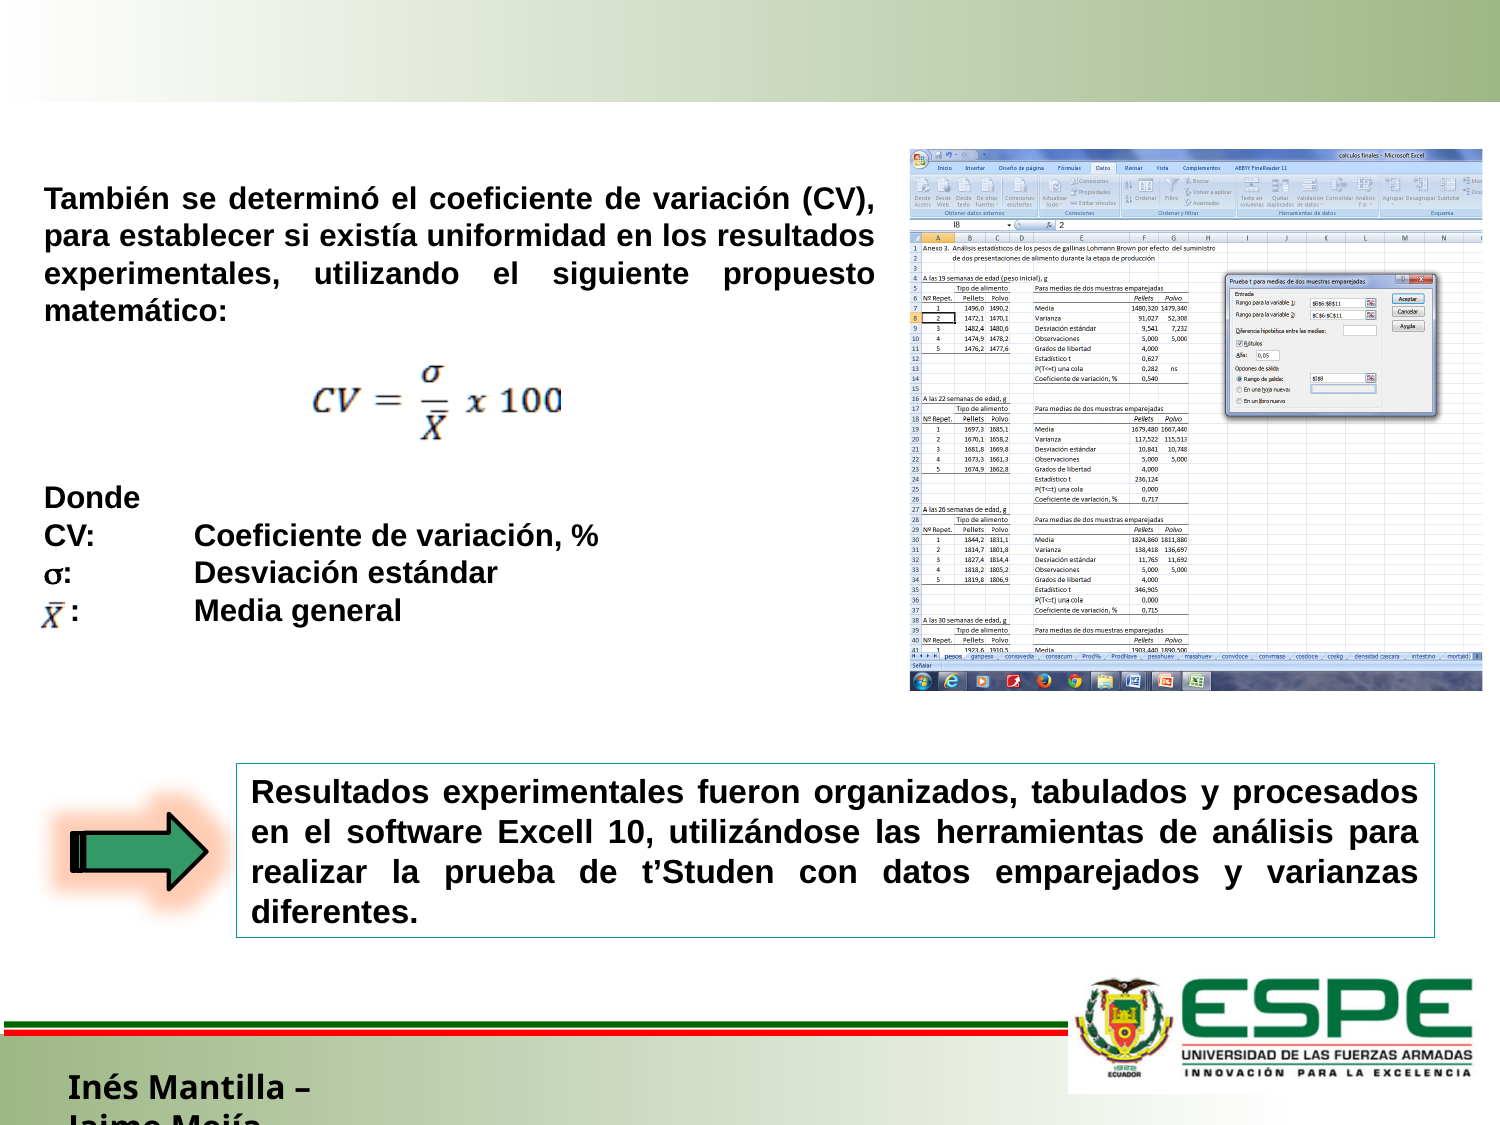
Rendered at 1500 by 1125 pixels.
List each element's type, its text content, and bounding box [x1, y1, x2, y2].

text_box Resultados experimentales fueron organizados, tabulados y procesados en el software Excell 10, utilizándose las herramientas de análisis para realizar la prueba de t’Studen con datos emparejados y varianzas diferentes. [236, 763, 1435, 938]
text_box También se determinó el coeficiente de variación (CV), para establecer si existía uniformidad en los resultados experimentales, utilizando el siguiente propuesto matemático: Donde CV: Coeficiente de variación, % : Desviación estándar : Media general [28, 170, 892, 710]
picture [909, 148, 1483, 691]
text_box [70, 811, 209, 892]
picture [312, 361, 561, 469]
picture [1068, 955, 1483, 1095]
text_box Inés Mantilla – Jaime Mejía [53, 1058, 396, 1125]
picture [40, 596, 66, 658]
